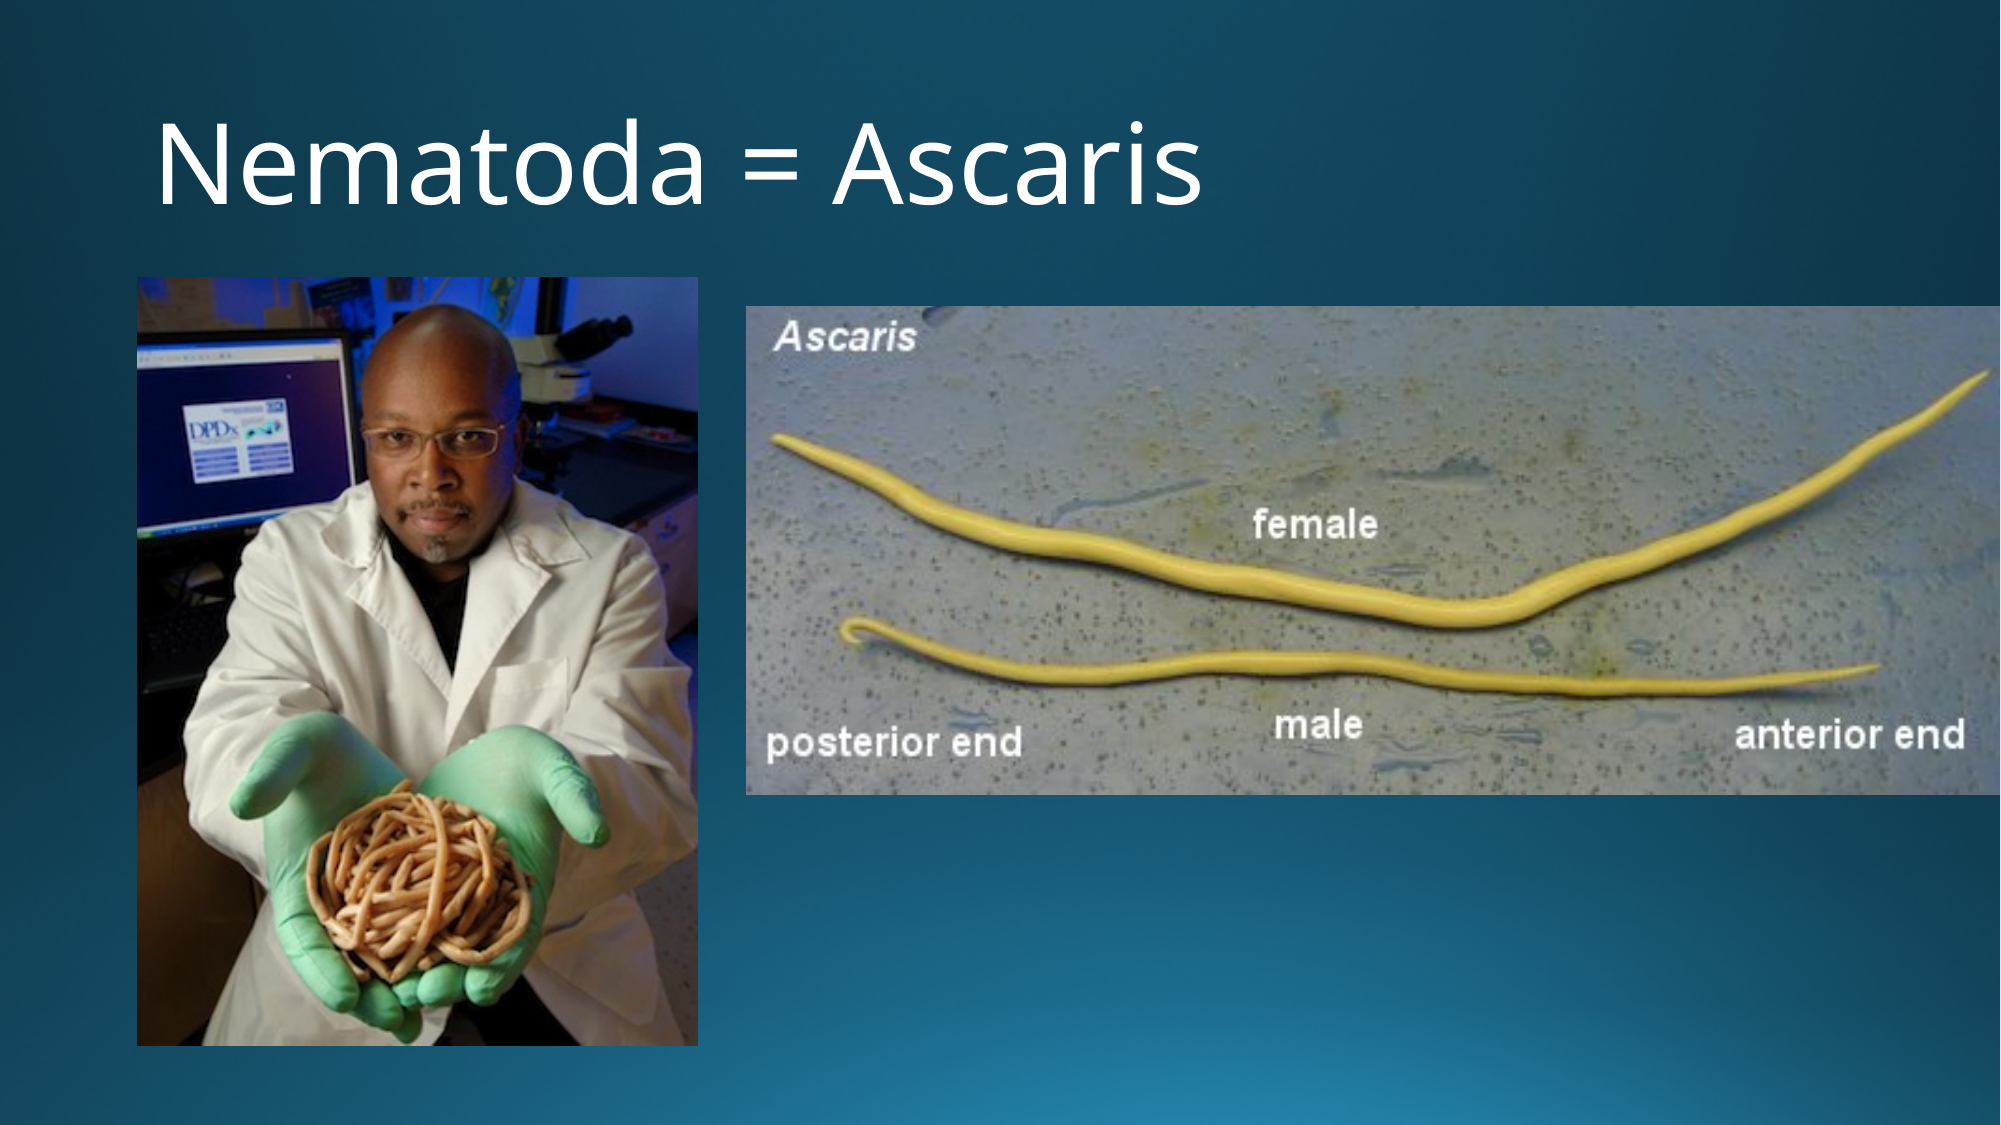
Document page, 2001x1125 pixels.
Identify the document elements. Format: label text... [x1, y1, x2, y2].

title Nematoda = Ascaris [137, 59, 1863, 278]
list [746, 306, 2000, 795]
picture [0, 0, 2001, 1125]
